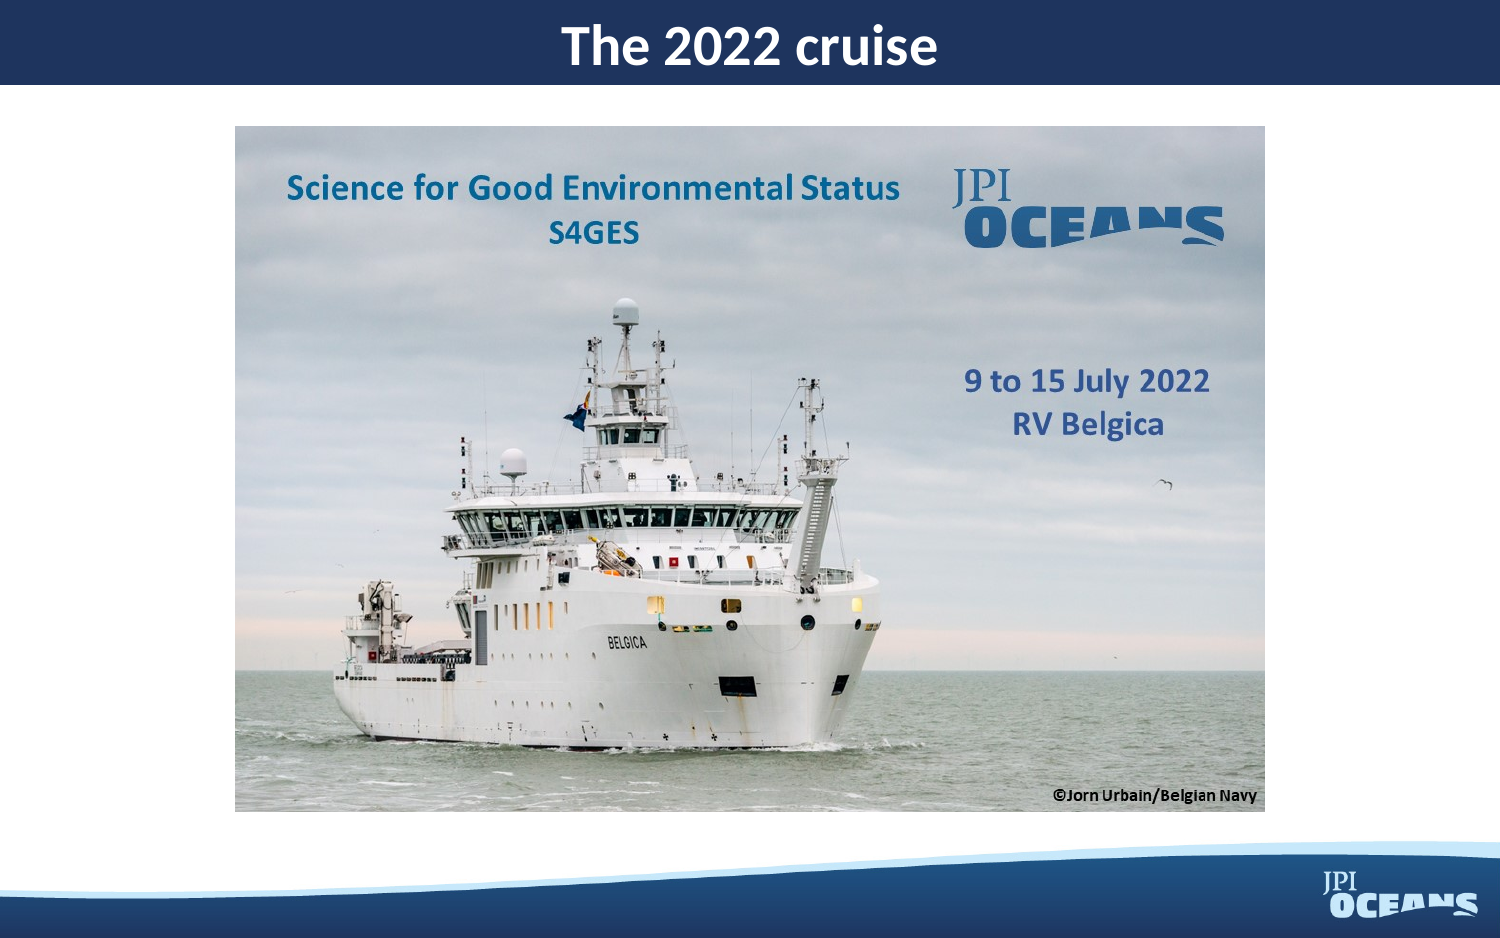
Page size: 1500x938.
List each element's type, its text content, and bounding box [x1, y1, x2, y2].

text_box The 2022 cruise [0, 0, 1500, 85]
picture [0, 85, 1500, 938]
